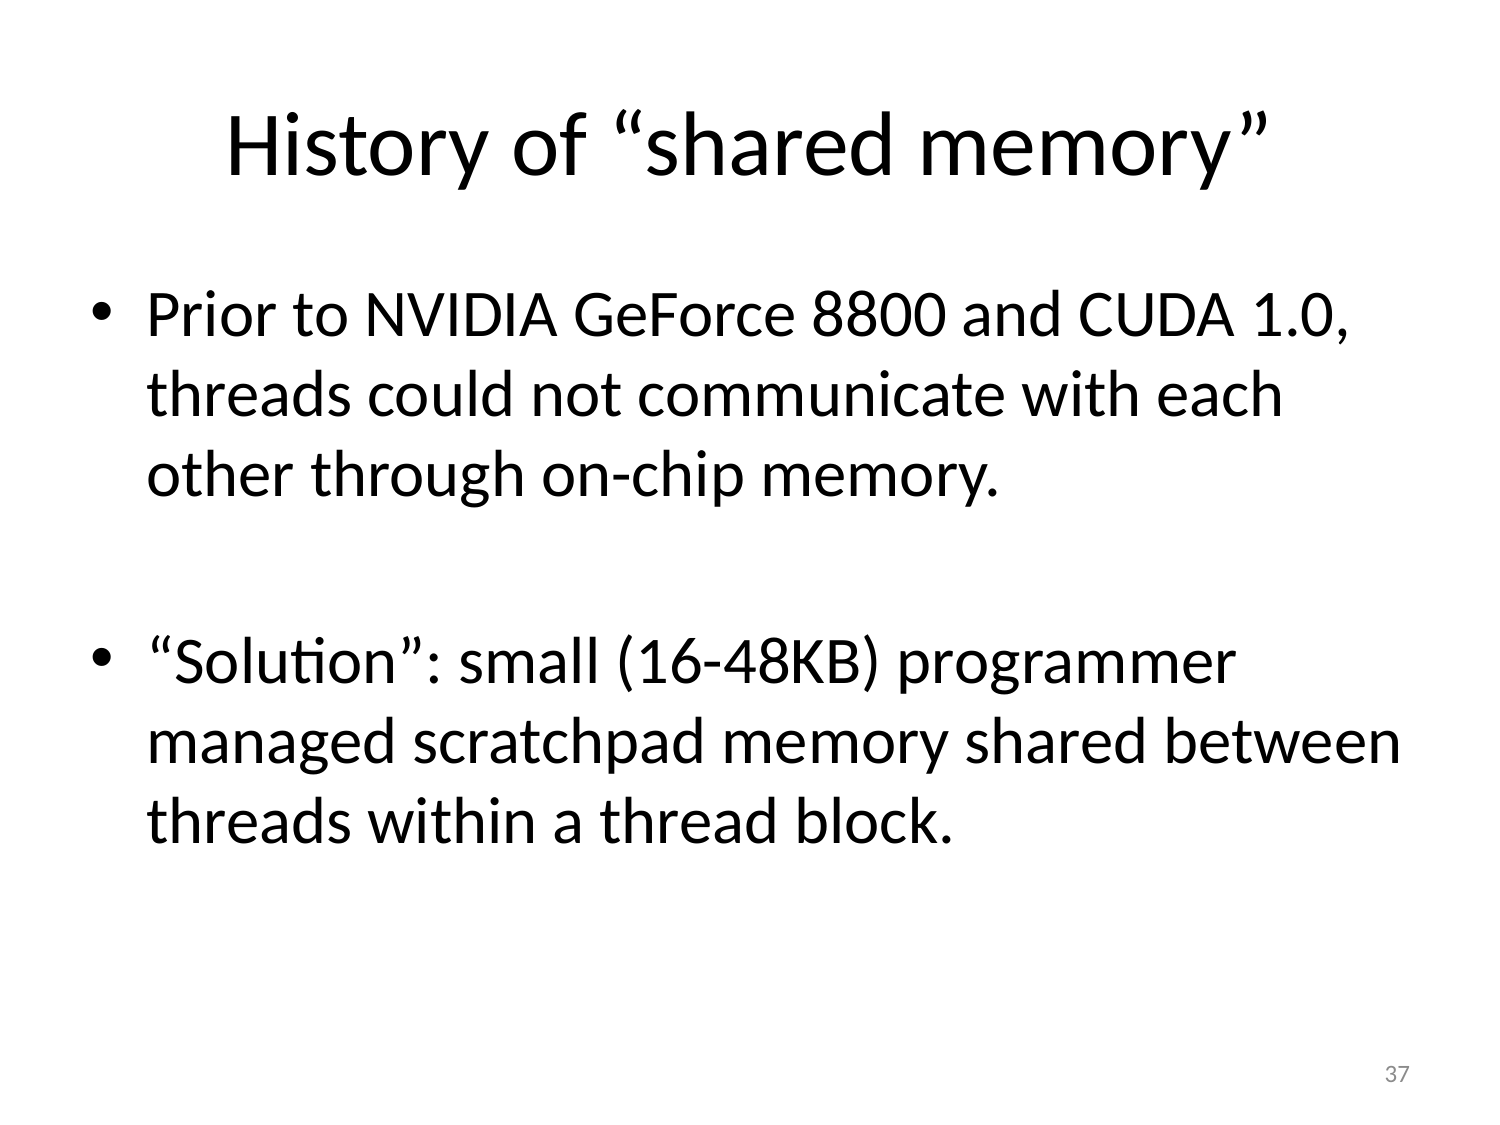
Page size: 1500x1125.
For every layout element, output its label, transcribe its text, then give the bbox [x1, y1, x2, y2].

slide_number 37 [1074, 1042, 1425, 1103]
title History of “shared memory” [75, 45, 1425, 233]
list Prior to NVIDIA GeForce 8800 and CUDA 1.0, threads could not communicate with each other through on-chip memory. “Solution”: small (16-48KB) programmer managed scratchpad memory shared between threads within a thread block. [75, 262, 1425, 1005]
